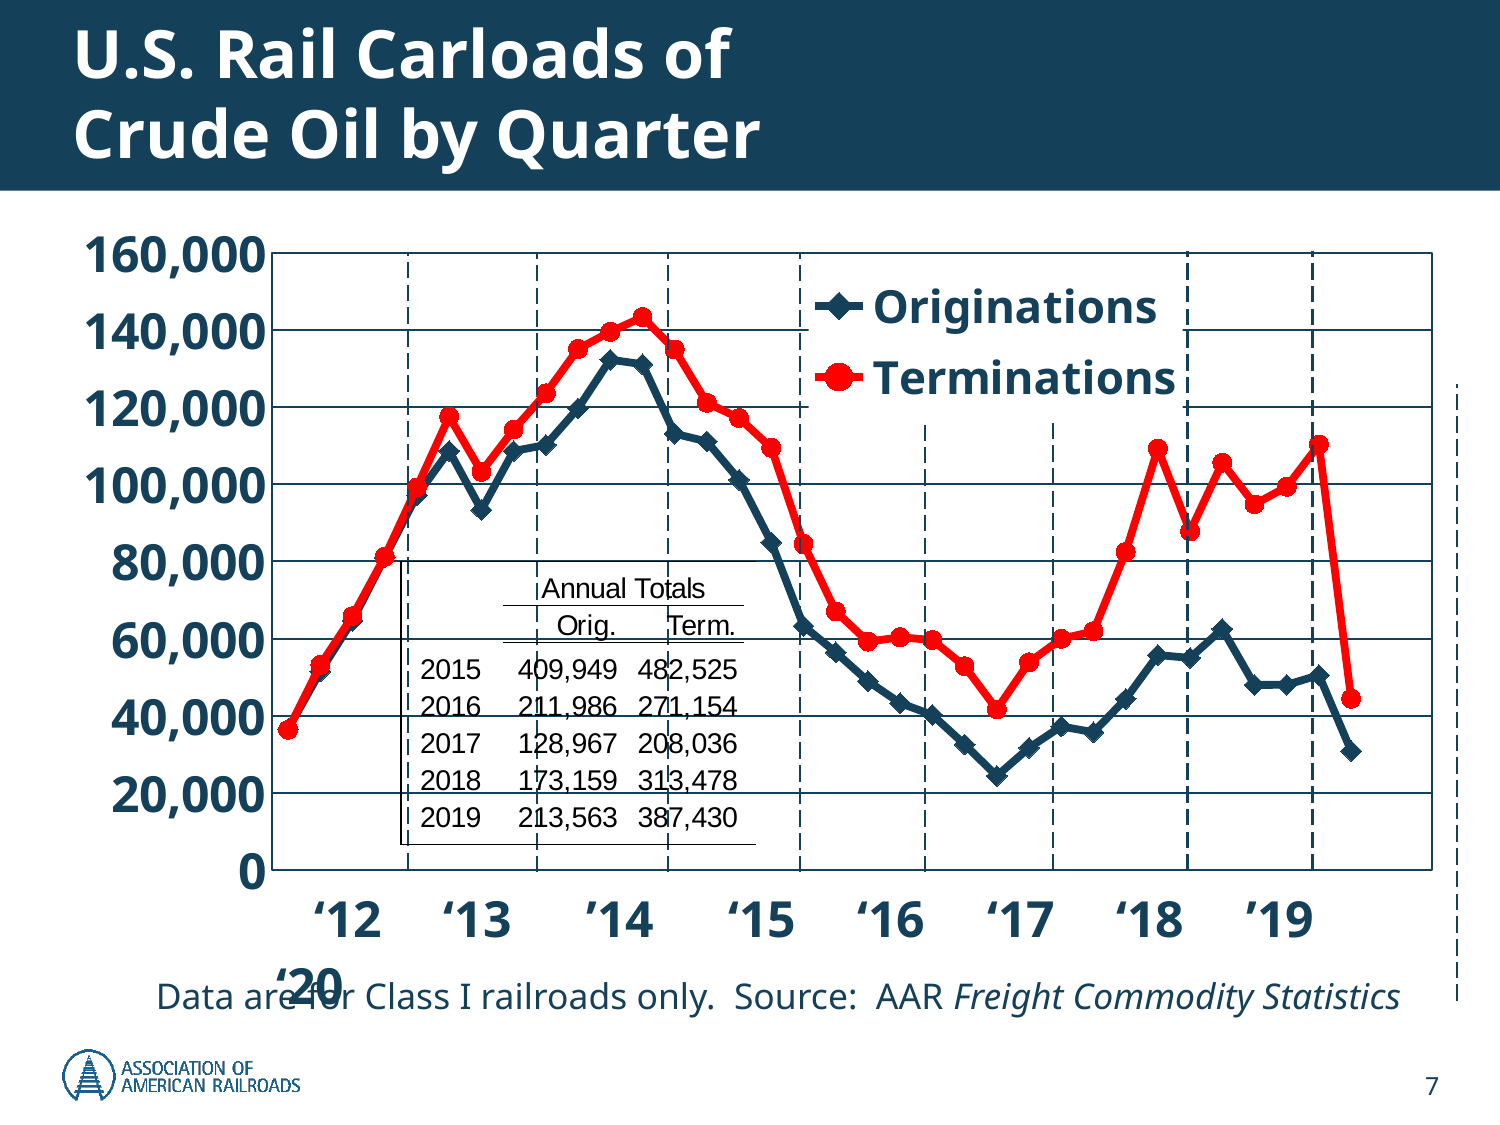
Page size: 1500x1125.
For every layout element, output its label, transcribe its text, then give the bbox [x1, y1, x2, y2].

picture [399, 560, 758, 846]
chart [44, 203, 1458, 1006]
title U.S. Rail Carloads of Crude Oil by Quarter [72, 0, 813, 186]
text_box Data are for Class I railroads only. Source: AAR Freight Commodity Statistics [141, 1015, 1454, 1024]
text_box 7 [1374, 1063, 1490, 1101]
picture [62, 1049, 300, 1101]
